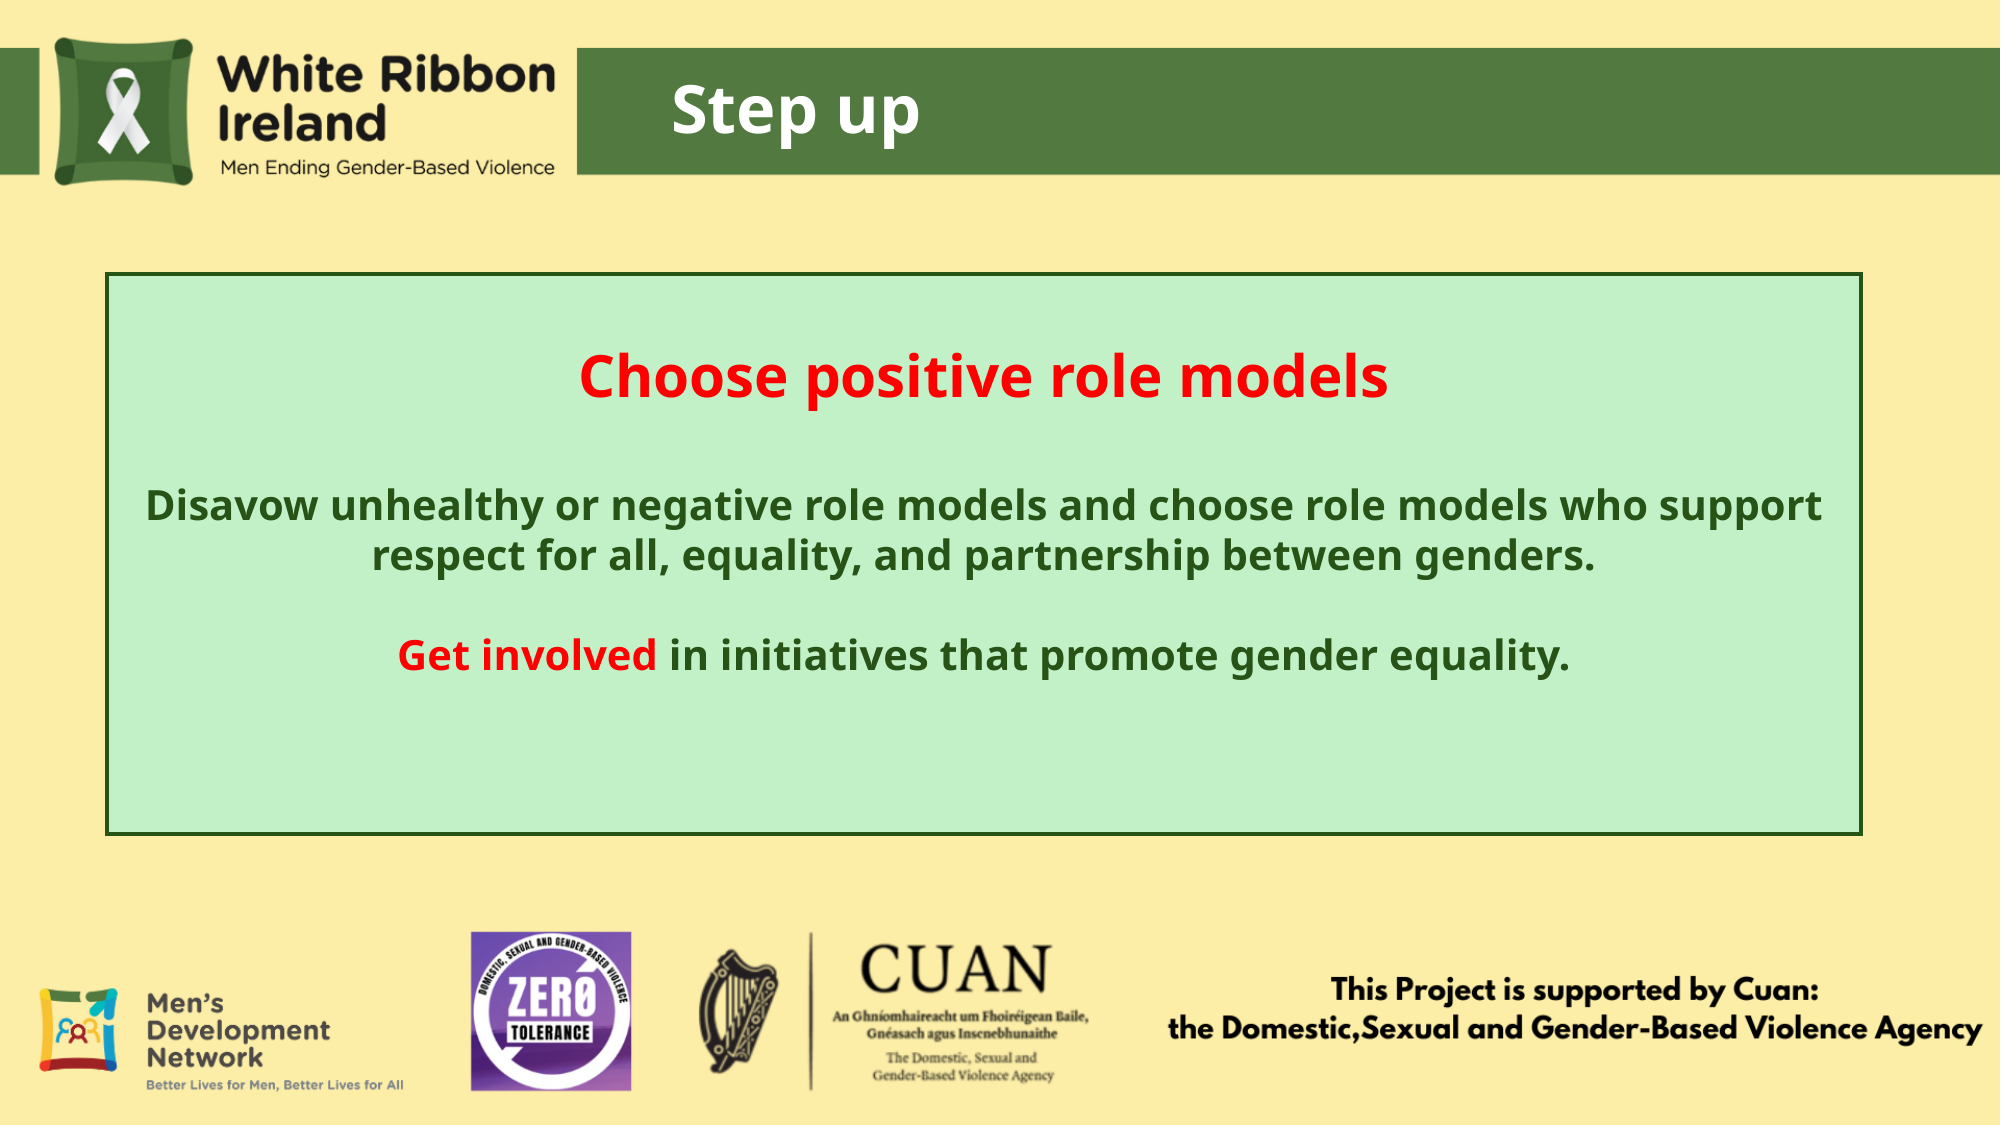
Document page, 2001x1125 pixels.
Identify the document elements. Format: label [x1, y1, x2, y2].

list [0, 0, 2000, 1125]
